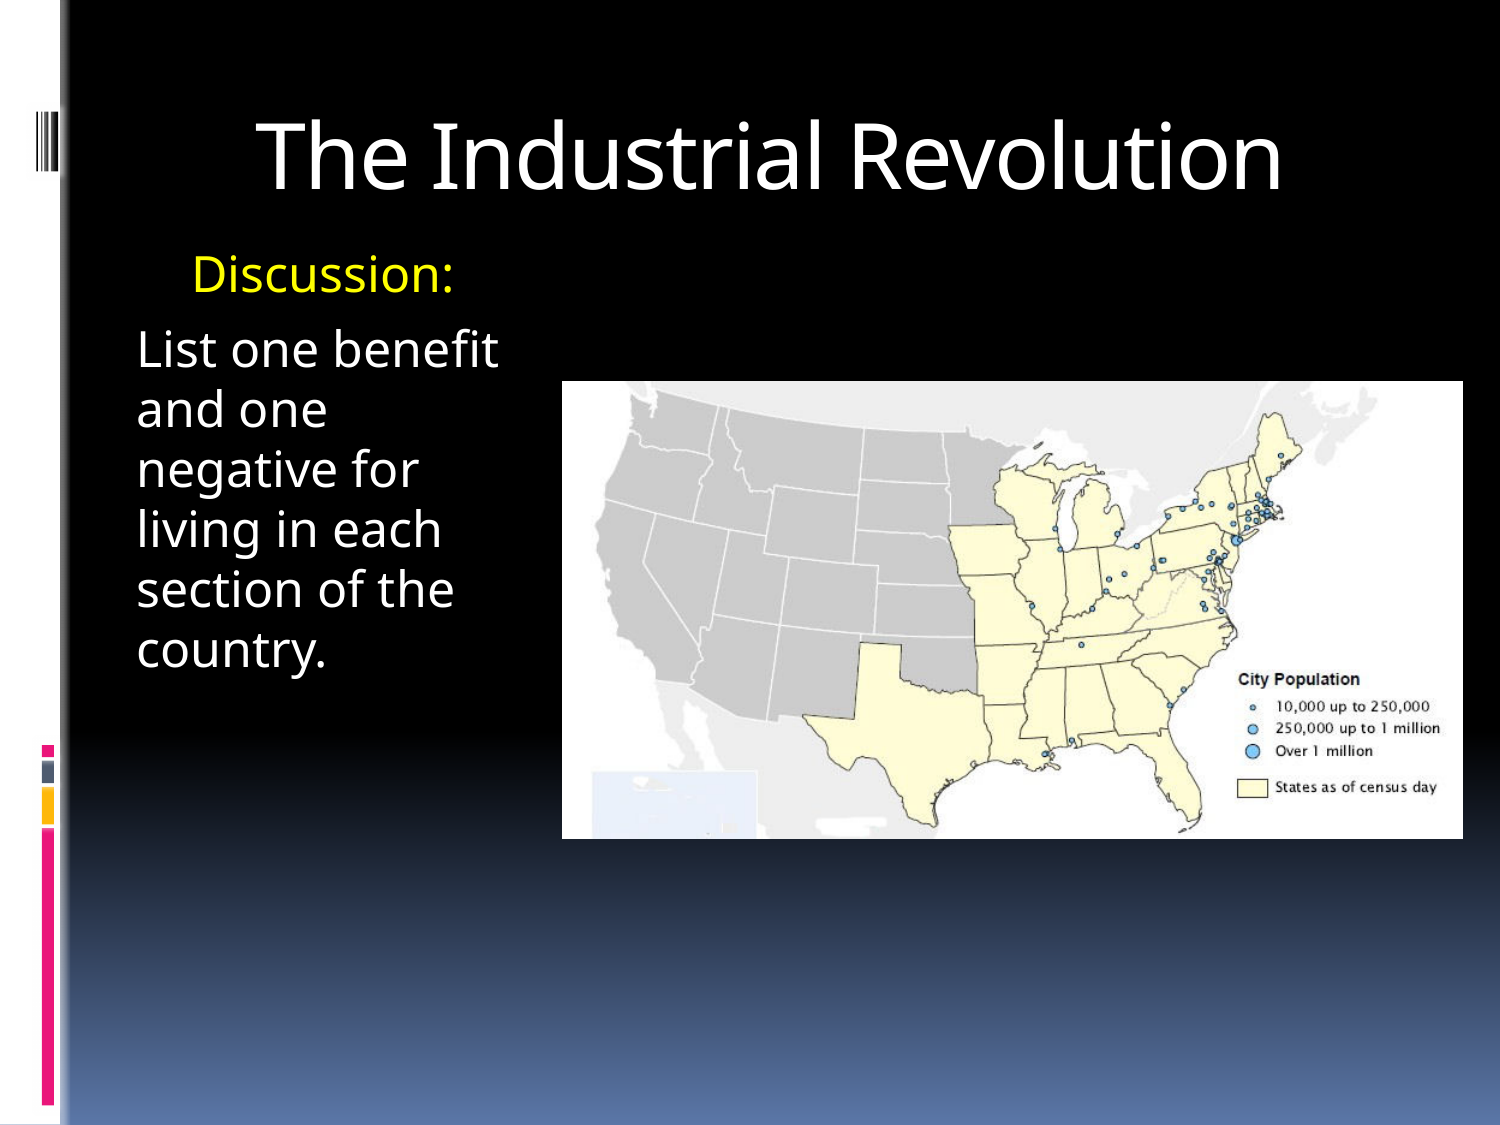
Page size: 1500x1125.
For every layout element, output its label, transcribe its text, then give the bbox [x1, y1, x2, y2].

title The Industrial Revolution [112, 44, 1463, 236]
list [561, 381, 1463, 840]
list Discussion: List one benefit and one negative for living in each section of the country. [112, 235, 525, 986]
